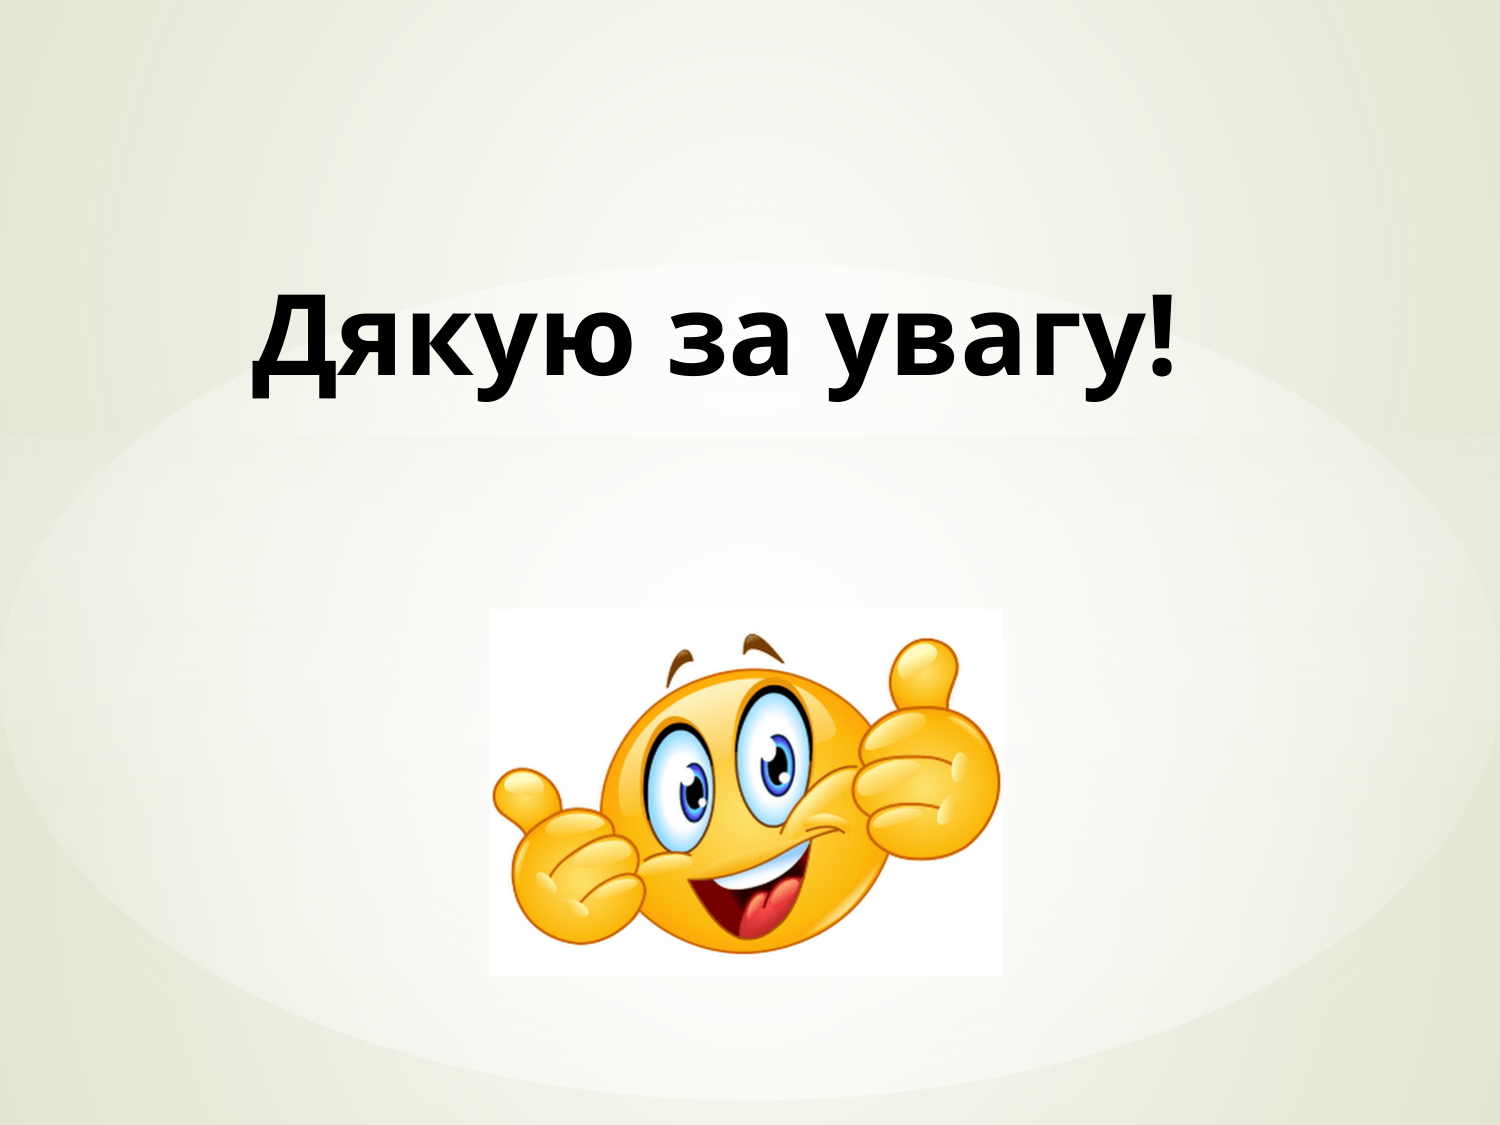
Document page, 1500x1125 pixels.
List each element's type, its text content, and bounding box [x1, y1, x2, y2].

picture [489, 609, 1003, 977]
title Дякую за увагу! [112, 255, 1290, 421]
